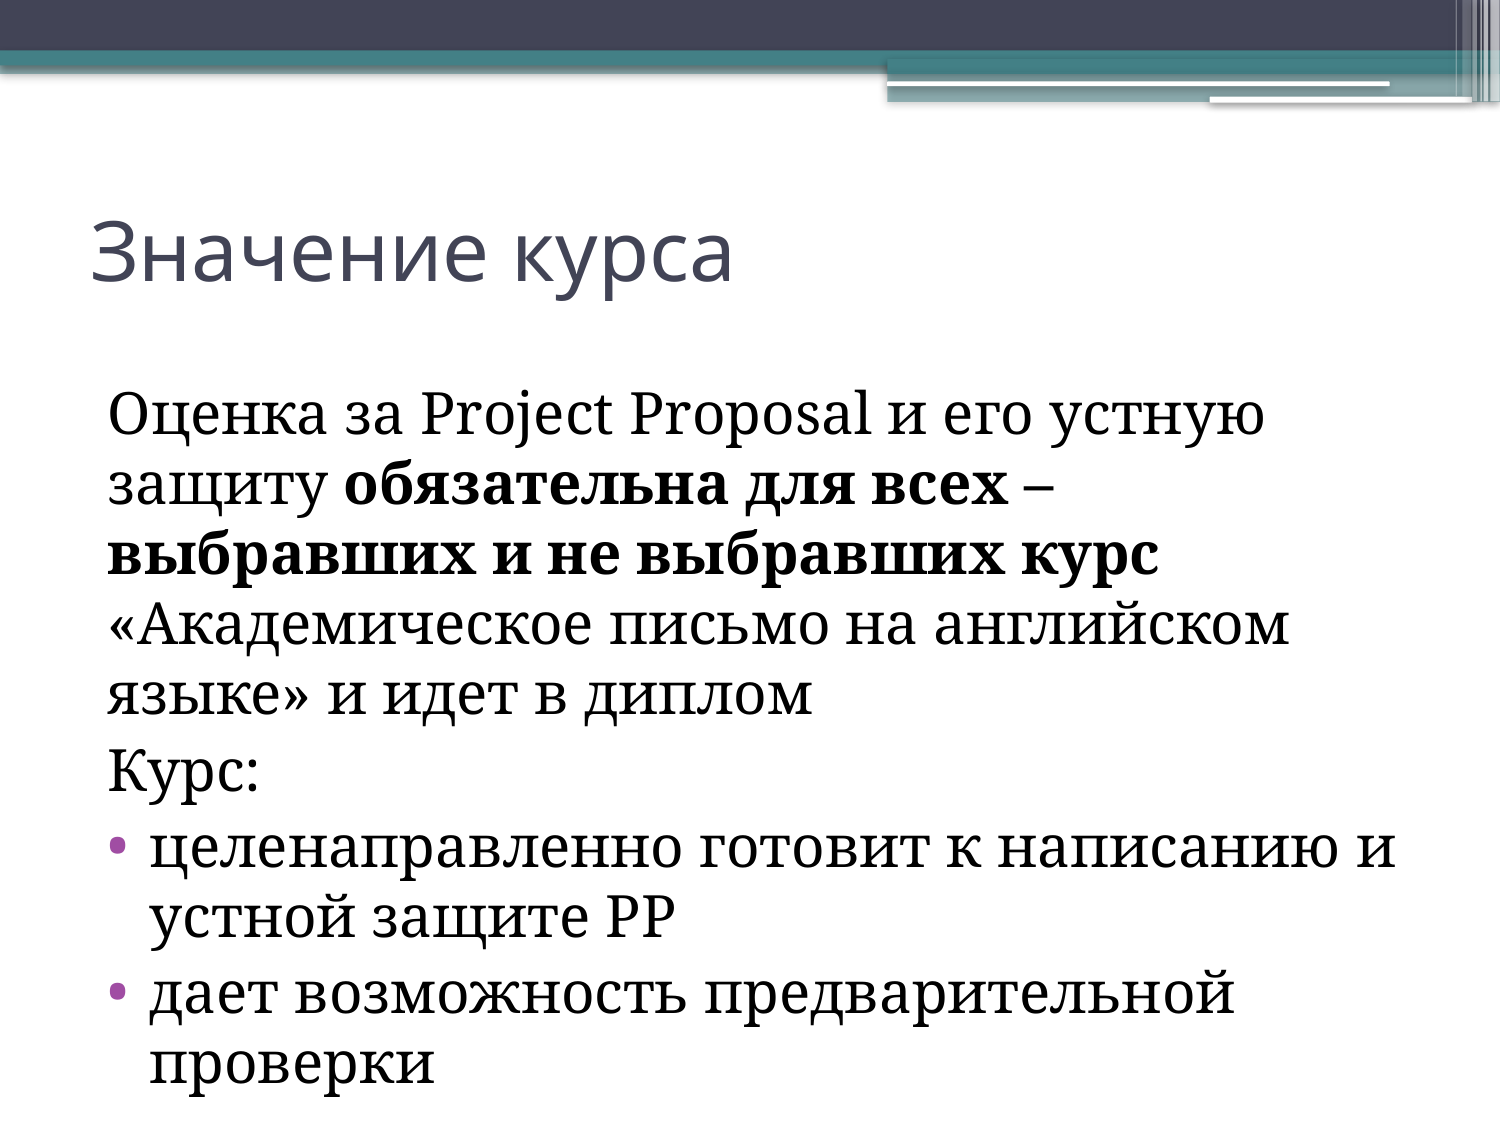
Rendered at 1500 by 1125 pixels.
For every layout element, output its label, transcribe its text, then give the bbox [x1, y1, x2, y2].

list Оценка за Project Proposal и его устную защиту обязательна для всех – выбравших и не выбравших курс «Академическое письмо на английском языке» и идет в диплом Курс: целенаправленно готовит к написанию и устной защите PP дает возможность предварительной проверки позволяет подготовить презентацию [75, 369, 1425, 1079]
title Значение курса [75, 160, 1425, 336]
